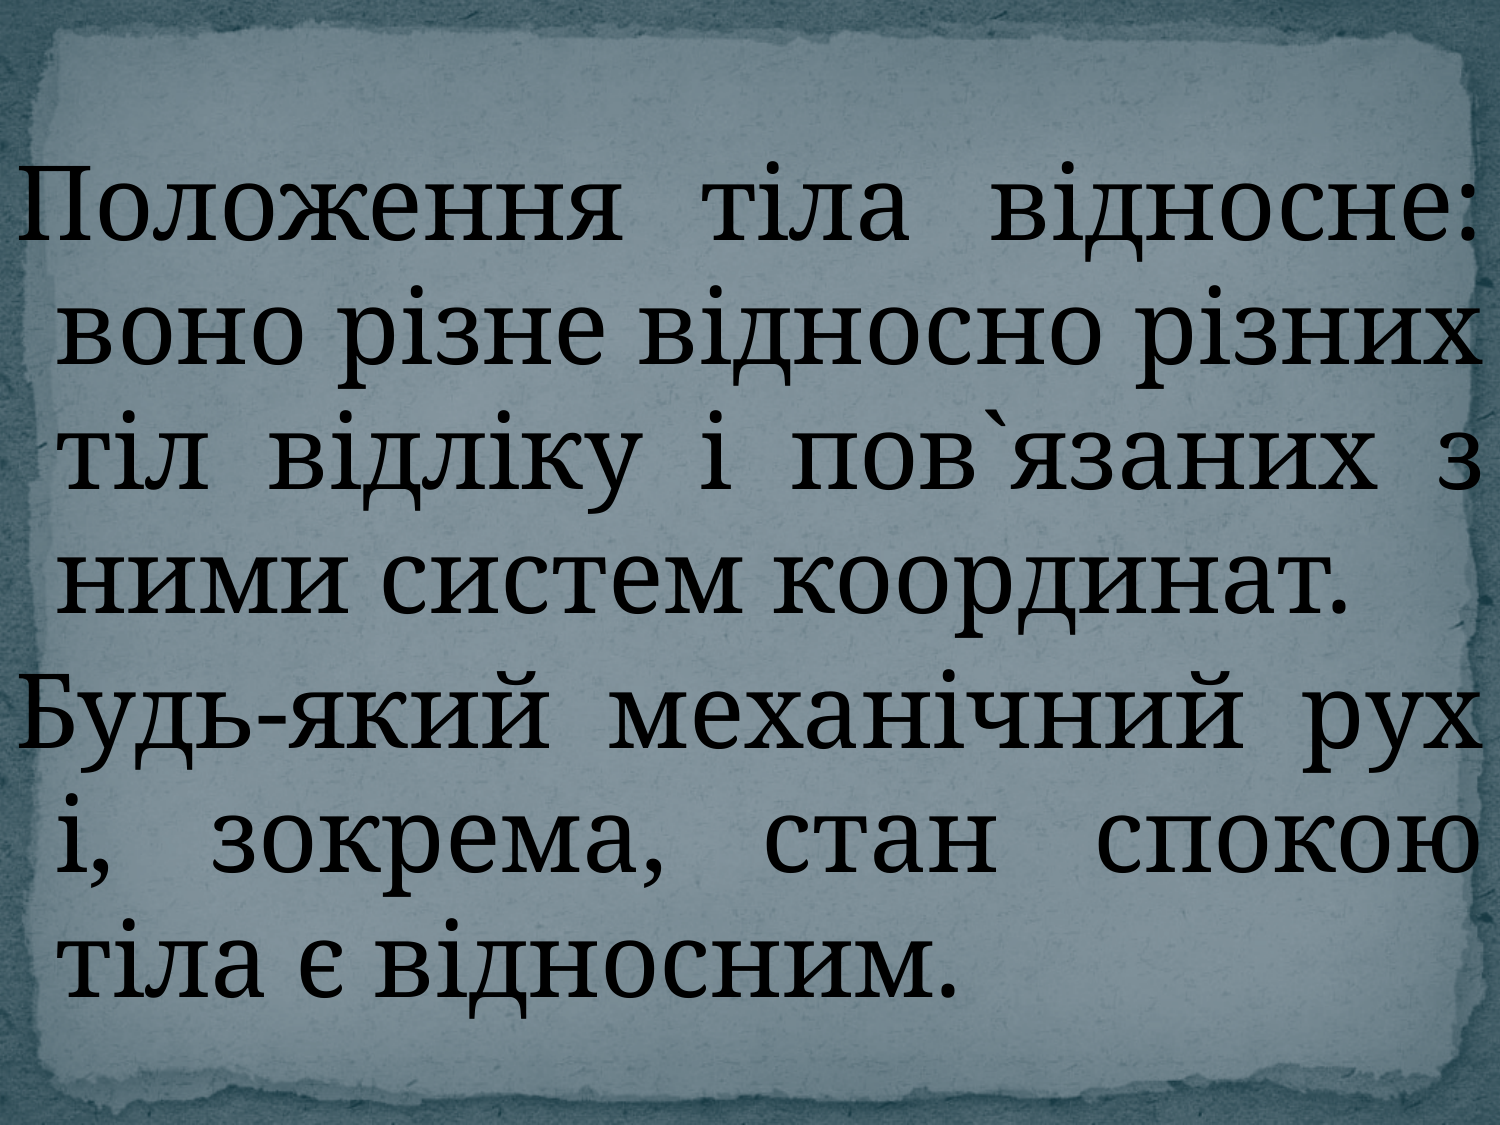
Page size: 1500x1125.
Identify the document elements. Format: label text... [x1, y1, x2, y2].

list Положення тіла відносне: воно різне відносно різних тіл відліку і пов`язаних з ними систем координат. Будь-який механічний рух і, зокрема, стан спокою тіла є відносним. [0, 128, 1500, 1079]
